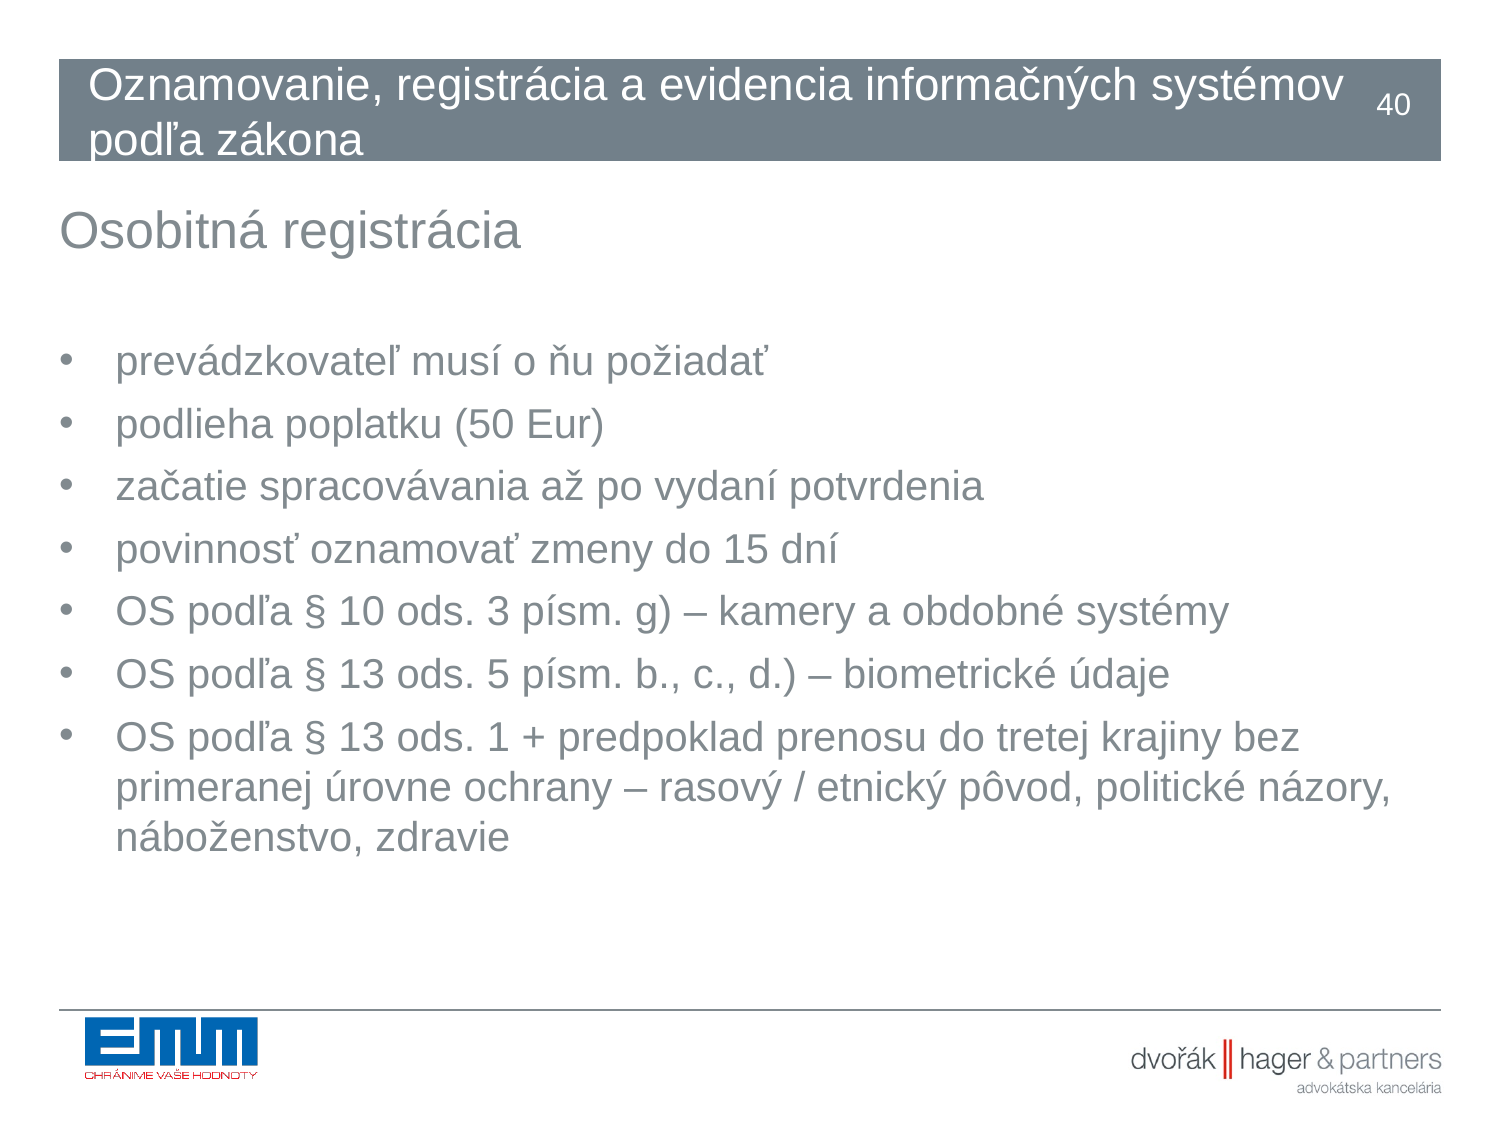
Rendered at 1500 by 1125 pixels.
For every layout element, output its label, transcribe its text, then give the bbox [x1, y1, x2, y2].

title Oznamovanie, registrácia a evidencia informačných systémov podľa zákona [58, 58, 1442, 162]
slide_number 40 [1352, 64, 1412, 142]
picture [1128, 1036, 1444, 1096]
list Osobitná registrácia prevádzkovateľ musí o ňu požiadať podlieha poplatku (50 Eur) začatie spracovávania až po vydaní potvrdenia povinnosť oznamovať zmeny do 15 dní OS podľa § 10 ods. 3 písm. g) – kamery a obdobné systémy OS podľa § 13 ods. 5 písm. b., c., d.) – biometrické údaje OS podľa § 13 ods. 1 + predpoklad prenosu do tretej krajiny bez primeranej úrovne ochrany – rasový / etnický pôvod, politické názory, náboženstvo, zdravie [58, 188, 1442, 999]
picture [76, 1008, 266, 1088]
